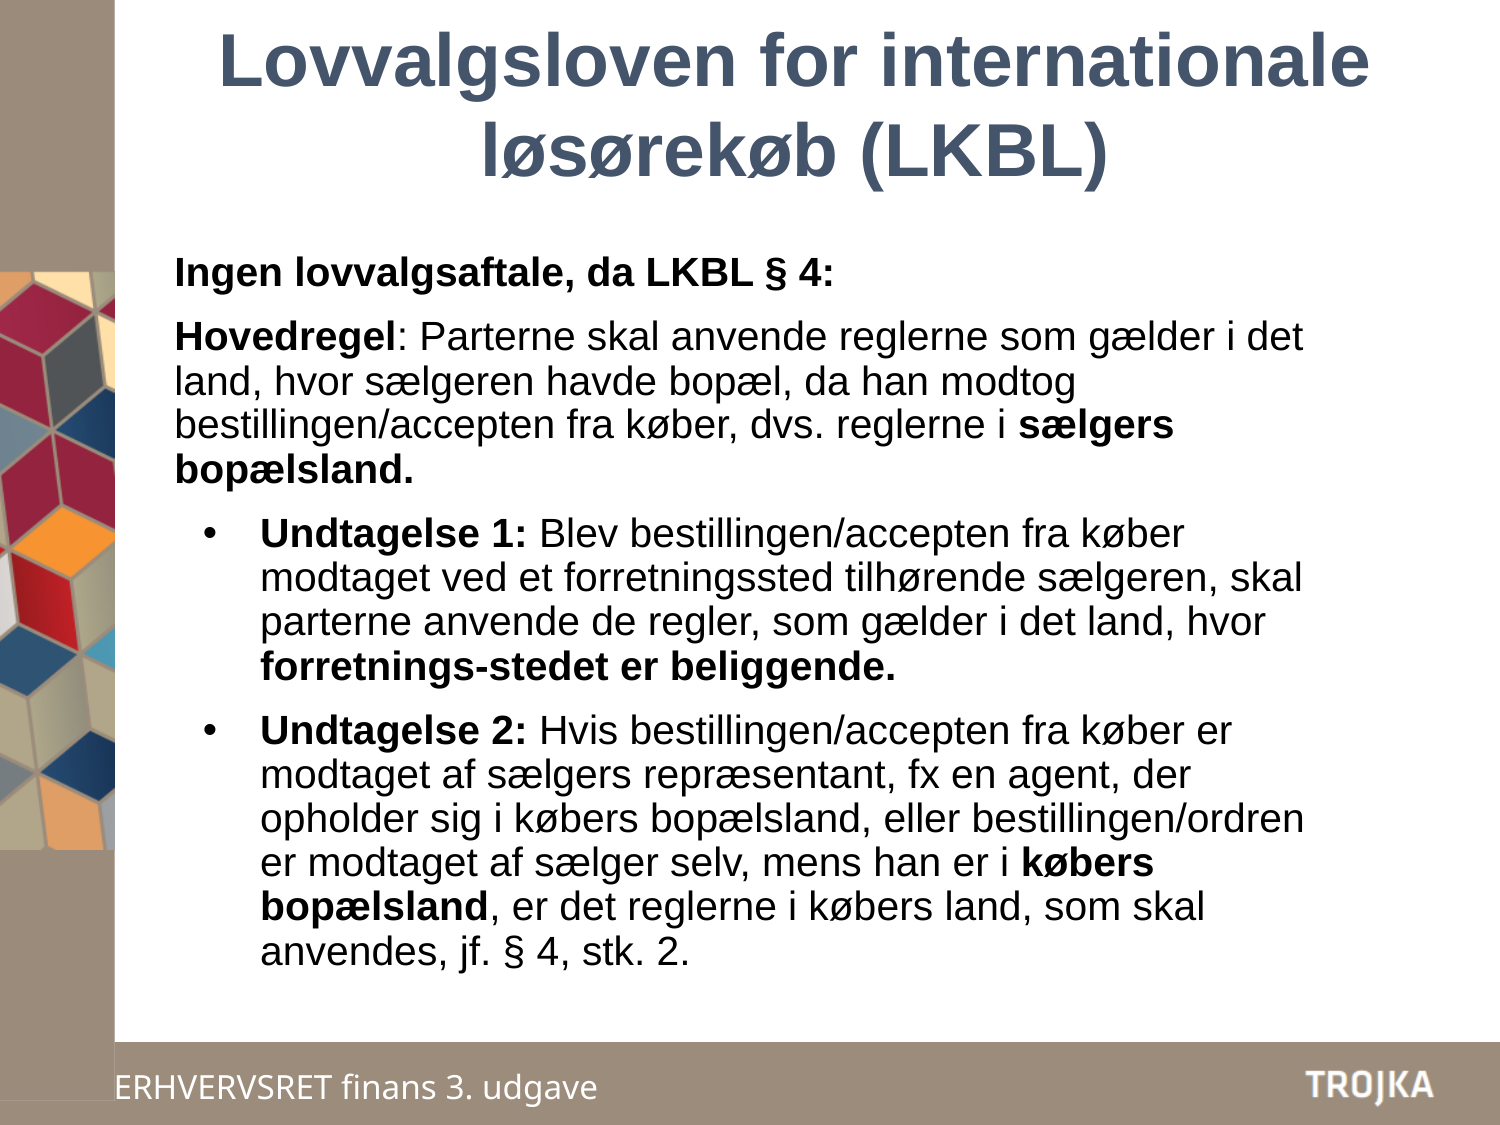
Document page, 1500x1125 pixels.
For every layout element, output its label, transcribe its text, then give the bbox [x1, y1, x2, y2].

picture [0, 1042, 1500, 1125]
text_box Ingen lovvalgsaftale, da LKBL § 4: Hovedregel: Parterne skal anvende reglerne som gælder i det land, hvor sælgeren havde bopæl, da han modtog bestillingen/accepten fra køber, dvs. reglerne i sælgers bopælsland. Undtagelse 1: Blev bestillingen/accepten fra køber modtaget ved et forretningssted tilhørende sælgeren, skal parterne anvende de regler, som gælder i det land, hvor forretnings-stedet er beliggende. Undtagelse 2: Hvis bestillingen/accepten fra køber er modtaget af sælgers repræsentant, fx en agent, der opholder sig i købers bopælsland, eller bestillingen/ordren er modtaget af sælger selv, mens han er i købers bopælsland, er det reglerne i købers land, som skal anvendes, jf. § 4, stk. 2. [159, 243, 1367, 988]
text_box Lovvalgsloven for internationale løsørekøb (LKBL) [112, 4, 1479, 200]
picture [0, 0, 115, 1100]
